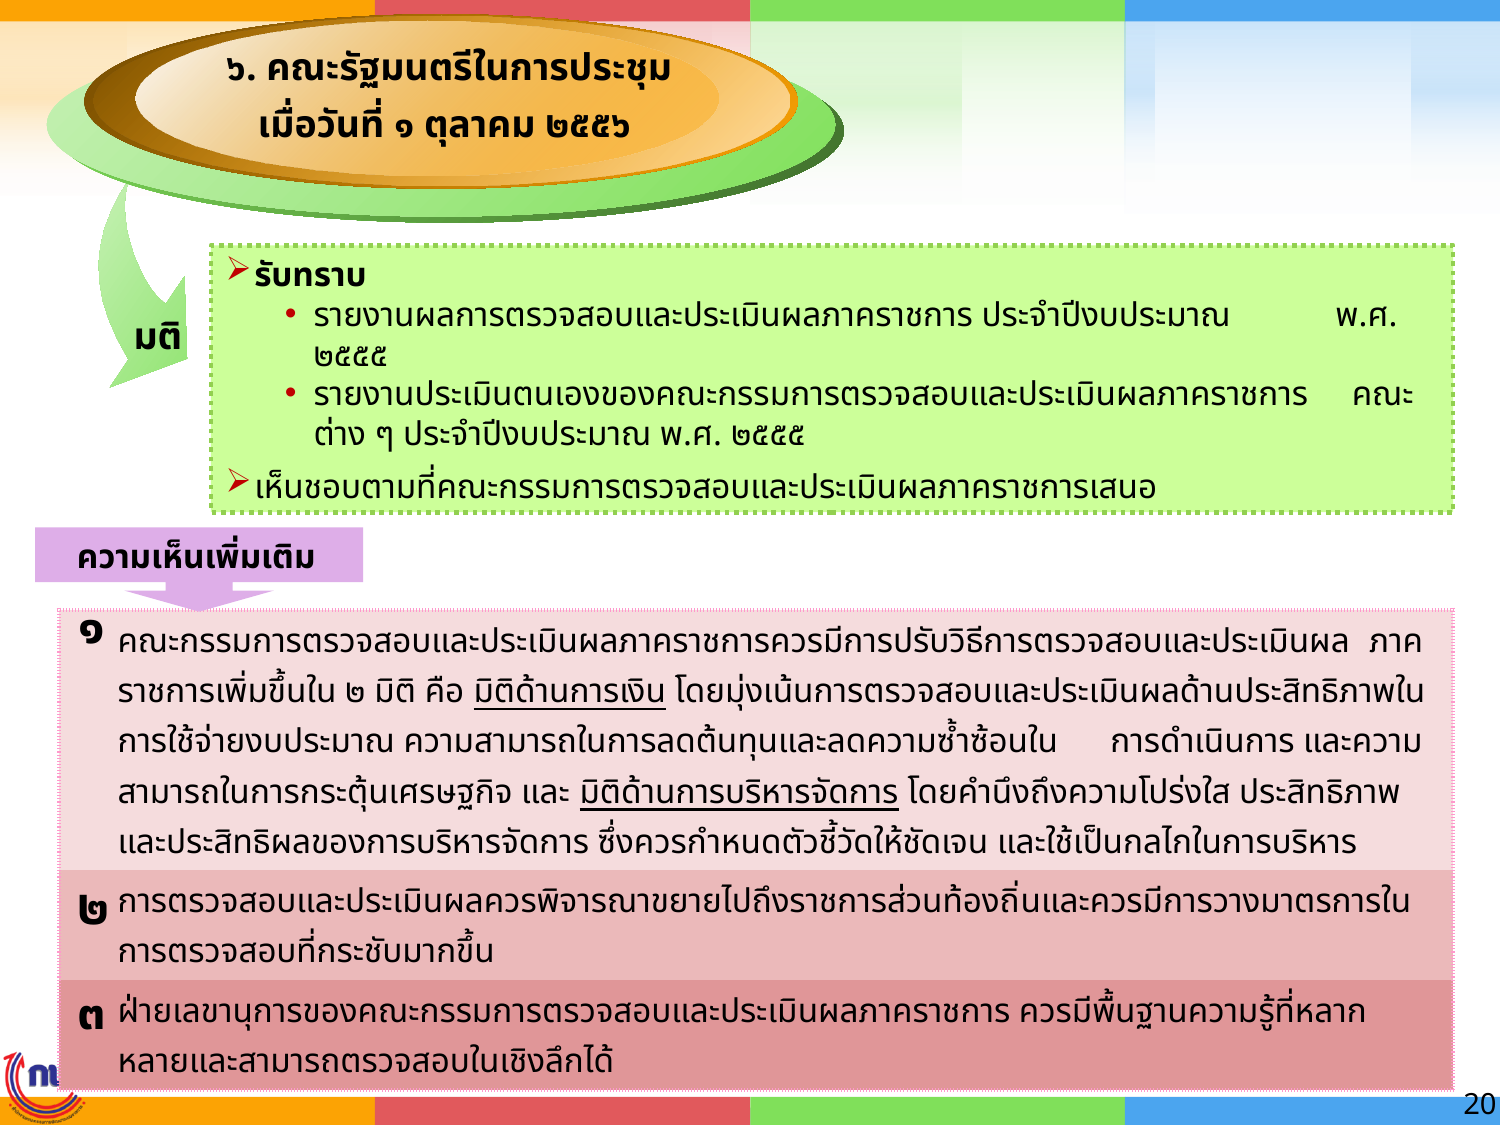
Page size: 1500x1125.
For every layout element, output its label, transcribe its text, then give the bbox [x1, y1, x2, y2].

table_cell ฝ่ายเลขานุการของคณะกรรมการตรวจสอบและประเมินผลภาคราชการ ควรมีพื้นฐานความรู้ที่หลากหลายและสามารถตรวจสอบในเชิงลึกได้ [59, 980, 1453, 1090]
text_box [46, 13, 844, 223]
text_box [98, 231, 186, 341]
table_header คณะกรรมการตรวจสอบและประเมินผลภาคราชการควรมีการปรับวิธีการตรวจสอบและประเมินผล ภาคราชการเพิ่มขึ้นใน ๒ มิติ คือ มิติด้านการเงิน โดยมุ่งเน้นการตรวจสอบและประเมินผลด้านประสิทธิภาพในการใช้จ่ายงบประมาณ ความสามารถในการลดต้นทุนและลดความซ้ำซ้อนใน การดำเนินการ และความสามารถในการกระตุ้นเศรษฐกิจ และ มิติด้านการบริหารจัดการ โดยคำนึงถึงความโปร่งใส ประสิทธิภาพและประสิทธิผลของการบริหารจัดการ ซึ่งควรกำหนดตัวชี้วัดให้ชัดเจน และใช้เป็นกลไกในการบริหารจัดการ [59, 610, 1453, 870]
text_box มติ [118, 304, 198, 365]
text_box [109, 365, 170, 388]
picture [0, 1047, 94, 1125]
table_cell การตรวจสอบและประเมินผลควรพิจารณาขยายไปถึงราชการส่วนท้องถิ่นและควรมีการวางมาตรการในการตรวจสอบที่กระชับมากขึ้น [59, 870, 1453, 980]
slide_number 20 [1161, 1077, 1500, 1125]
text_box ๑ [63, 585, 120, 661]
text_box ความเห็นเพิ่มเติม [35, 527, 364, 612]
text_box รับทราบ รายงานผลการตรวจสอบและประเมินผลภาคราชการ ประจำปีงบประมาณ พ.ศ. ๒๕๕๕ รายงานประเมินตนเองของคณะกรรมการตรวจสอบและประเมินผลภาคราชการ คณะต่าง ๆ ประจำปีงบประมาณ พ.ศ. ๒๕๕๕ เห็นชอบตามที่คณะกรรมการตรวจสอบและประเมินผลภาคราชการเสนอ [210, 245, 1454, 513]
text_box ๒ [62, 867, 125, 942]
text_box ๓ [62, 972, 121, 1048]
